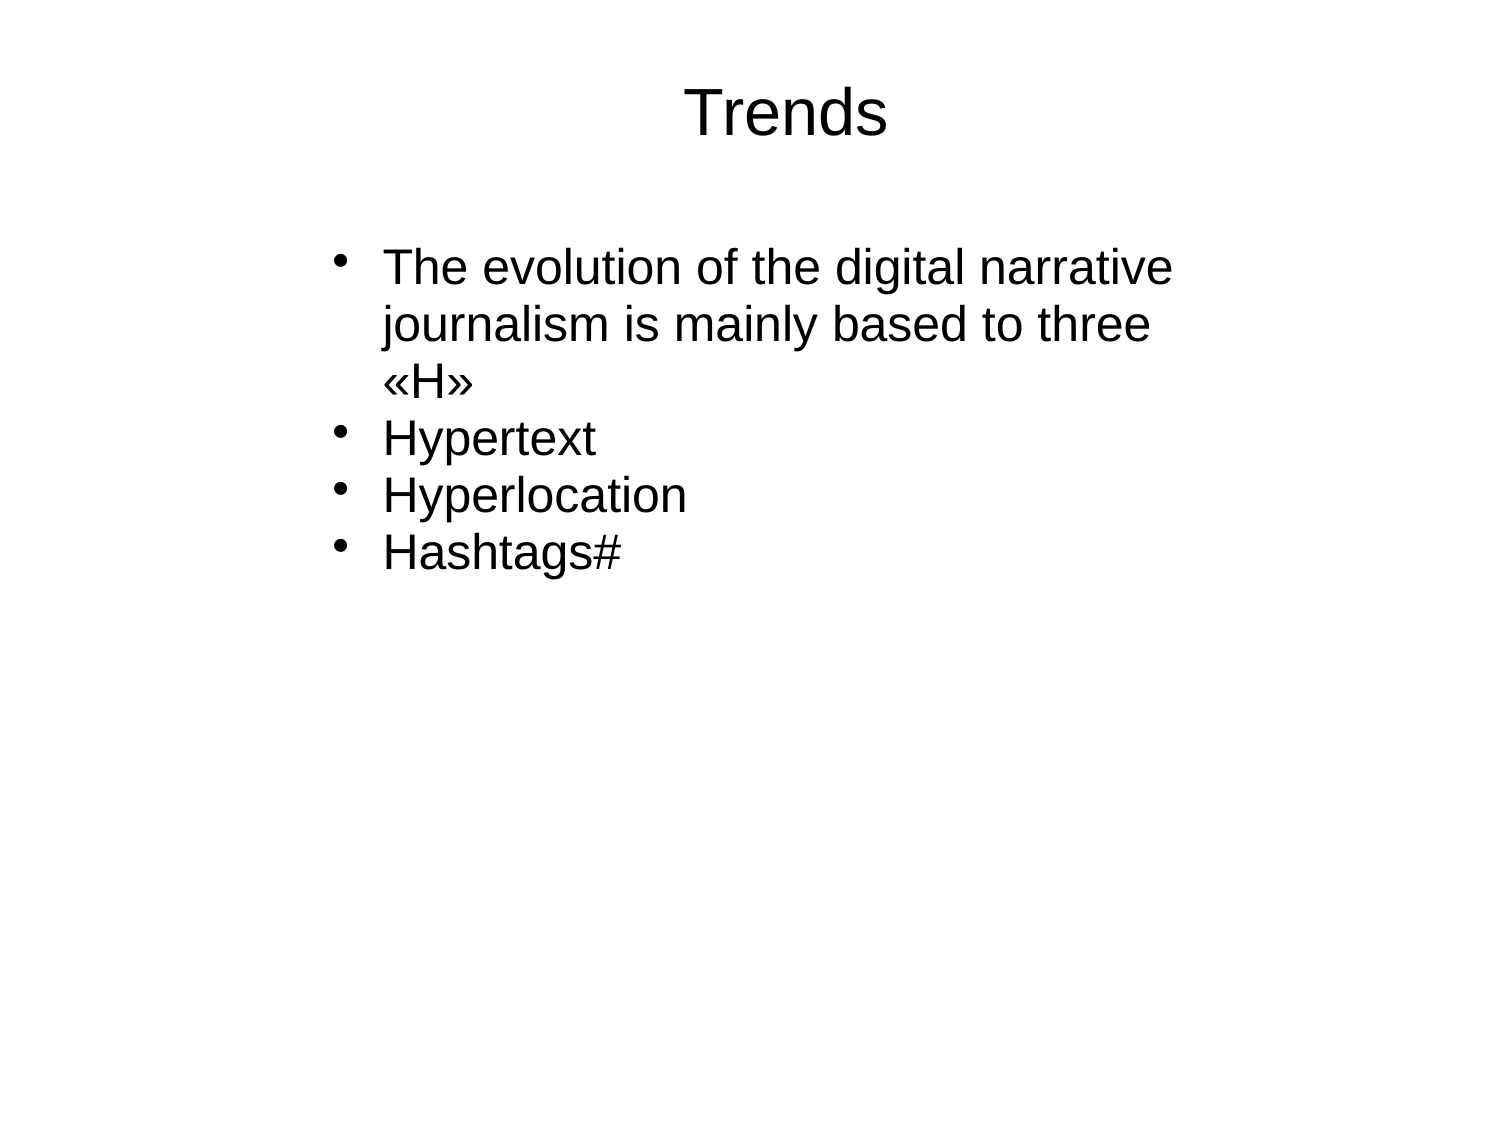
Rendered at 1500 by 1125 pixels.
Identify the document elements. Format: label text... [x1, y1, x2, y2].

text_box Trends [189, 74, 1383, 152]
text_box The evolution of the digital narrative journalism is mainly based to three «H» Hypertext Hyperlocation Hashtags# [307, 239, 1228, 582]
